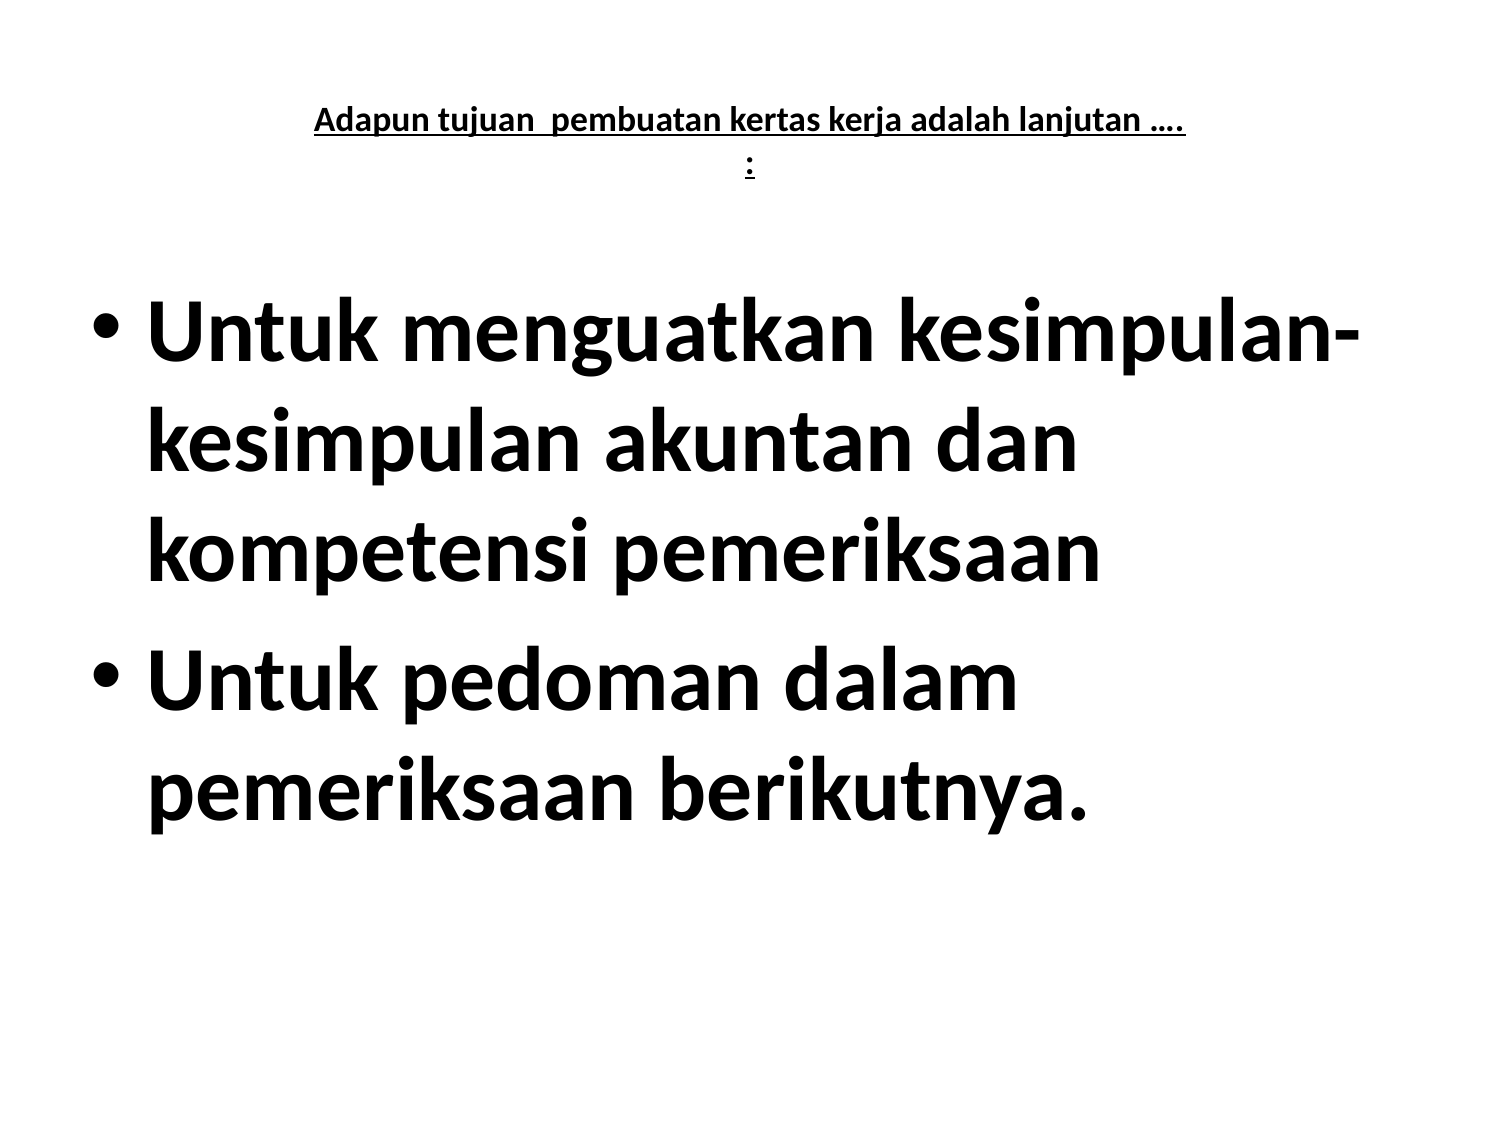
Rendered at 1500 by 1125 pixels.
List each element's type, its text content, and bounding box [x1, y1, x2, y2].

title Adapun tujuan pembuatan kertas kerja adalah lanjutan …. : [75, 45, 1425, 233]
list Untuk menguatkan kesimpulan-kesimpulan akuntan dan kompetensi pemeriksaan Untuk pedoman dalam pemeriksaan berikutnya. [75, 262, 1425, 1005]
